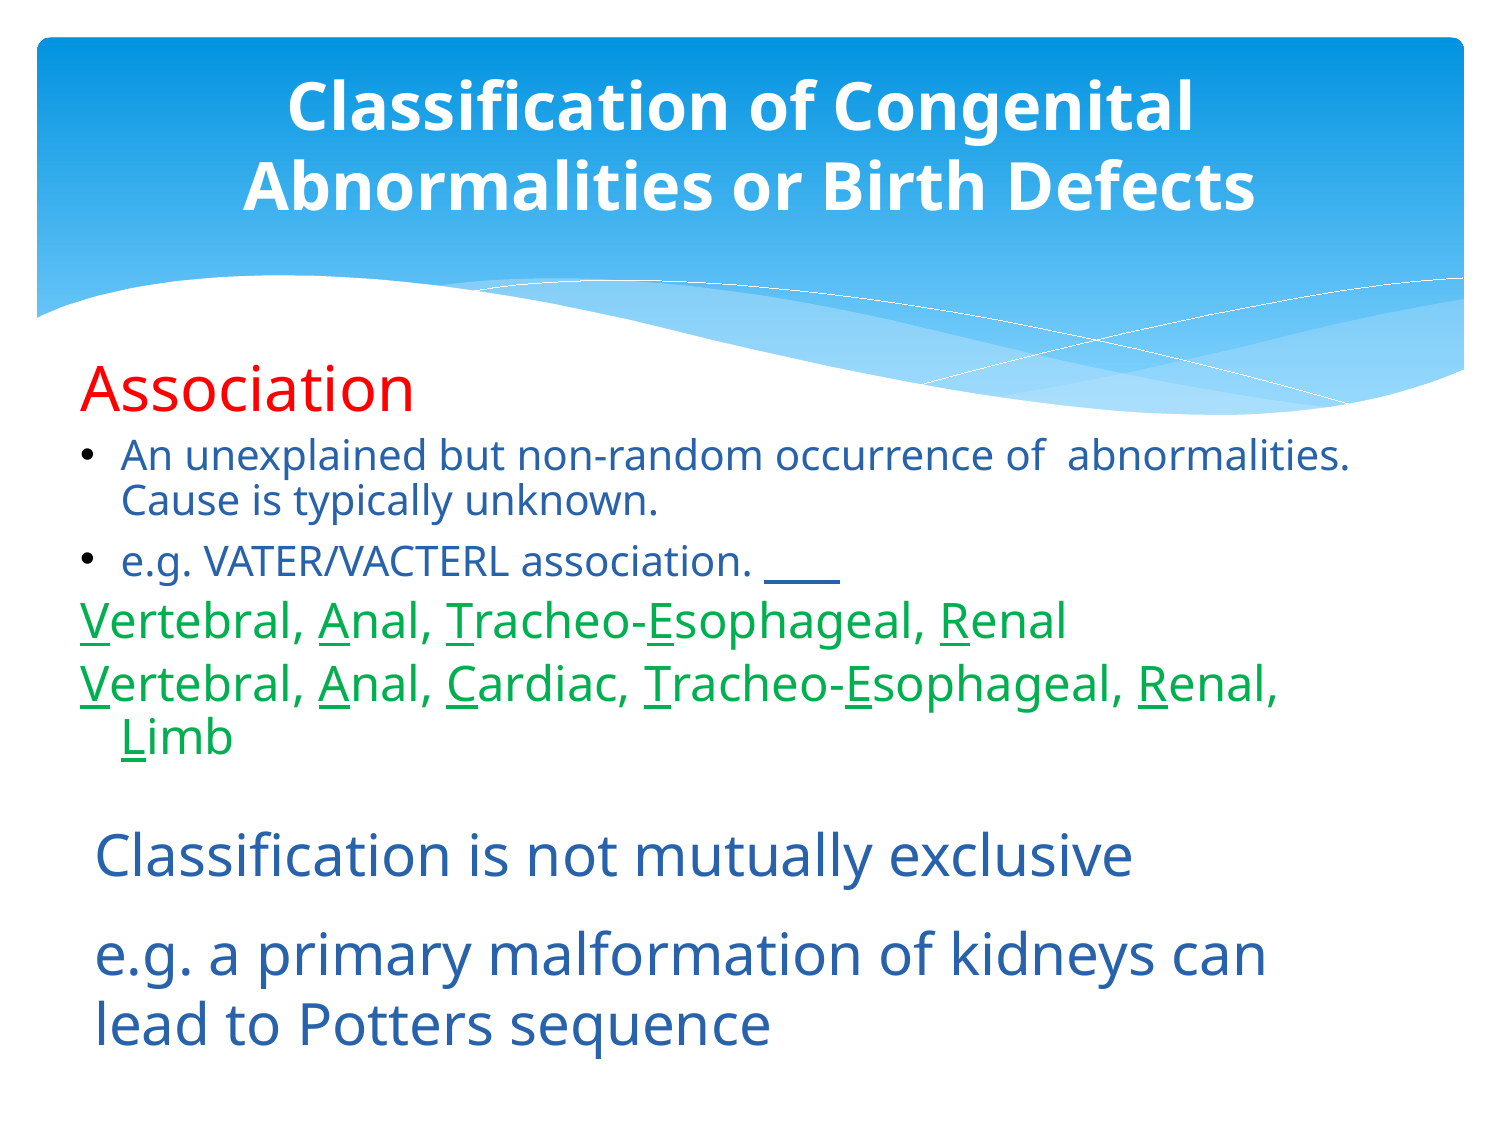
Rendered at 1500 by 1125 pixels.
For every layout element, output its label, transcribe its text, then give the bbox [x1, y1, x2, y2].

list Association An unexplained but non-random occurrence of abnormalities. Cause is typically unknown. e.g. VATER/VACTERL association. Vertebral, Anal, Tracheo-Esophageal, Renal Vertebral, Anal, Cardiac, Tracheo-Esophageal, Renal, Limb [64, 349, 1415, 775]
title Classification of Congenital Abnormalities or Birth Defects [112, 50, 1388, 238]
text_box Classification is not mutually exclusive e.g. a primary malformation of kidneys can lead to Potters sequence [79, 810, 1367, 1065]
